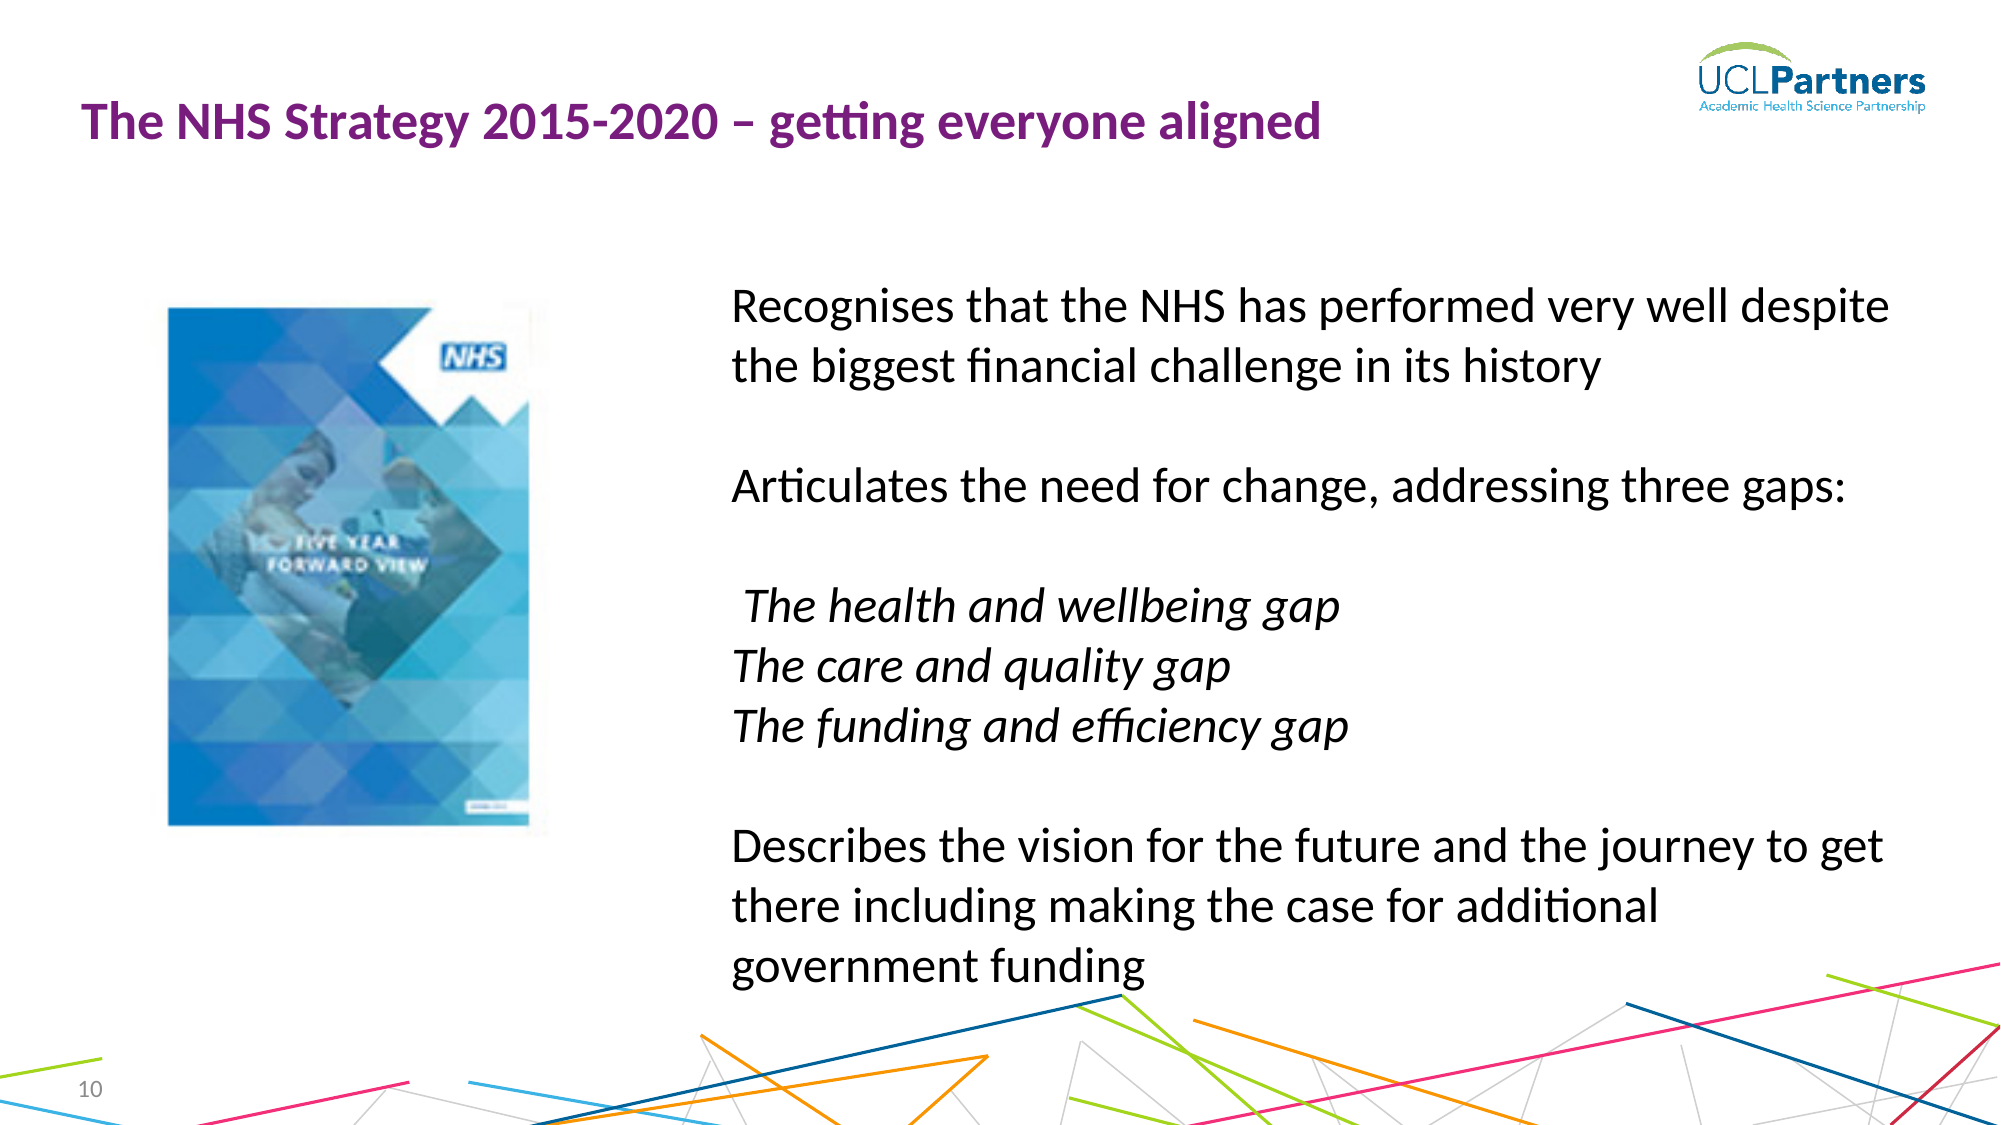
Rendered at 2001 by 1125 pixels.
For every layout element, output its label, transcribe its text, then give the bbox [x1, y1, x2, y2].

text_box Recognises that the NHS has performed very well despite the biggest financial challenge in its history Articulates the need for change, addressing three gaps: The health and wellbeing gap The care and quality gap The funding and efficiency gap Describes the vision for the future and the journey to get there including making the case for additional government funding [716, 219, 1922, 1105]
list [101, 278, 941, 864]
picture [1699, 42, 1925, 114]
list The NHS Strategy 2015-2020 – getting everyone aligned [66, 78, 1564, 173]
